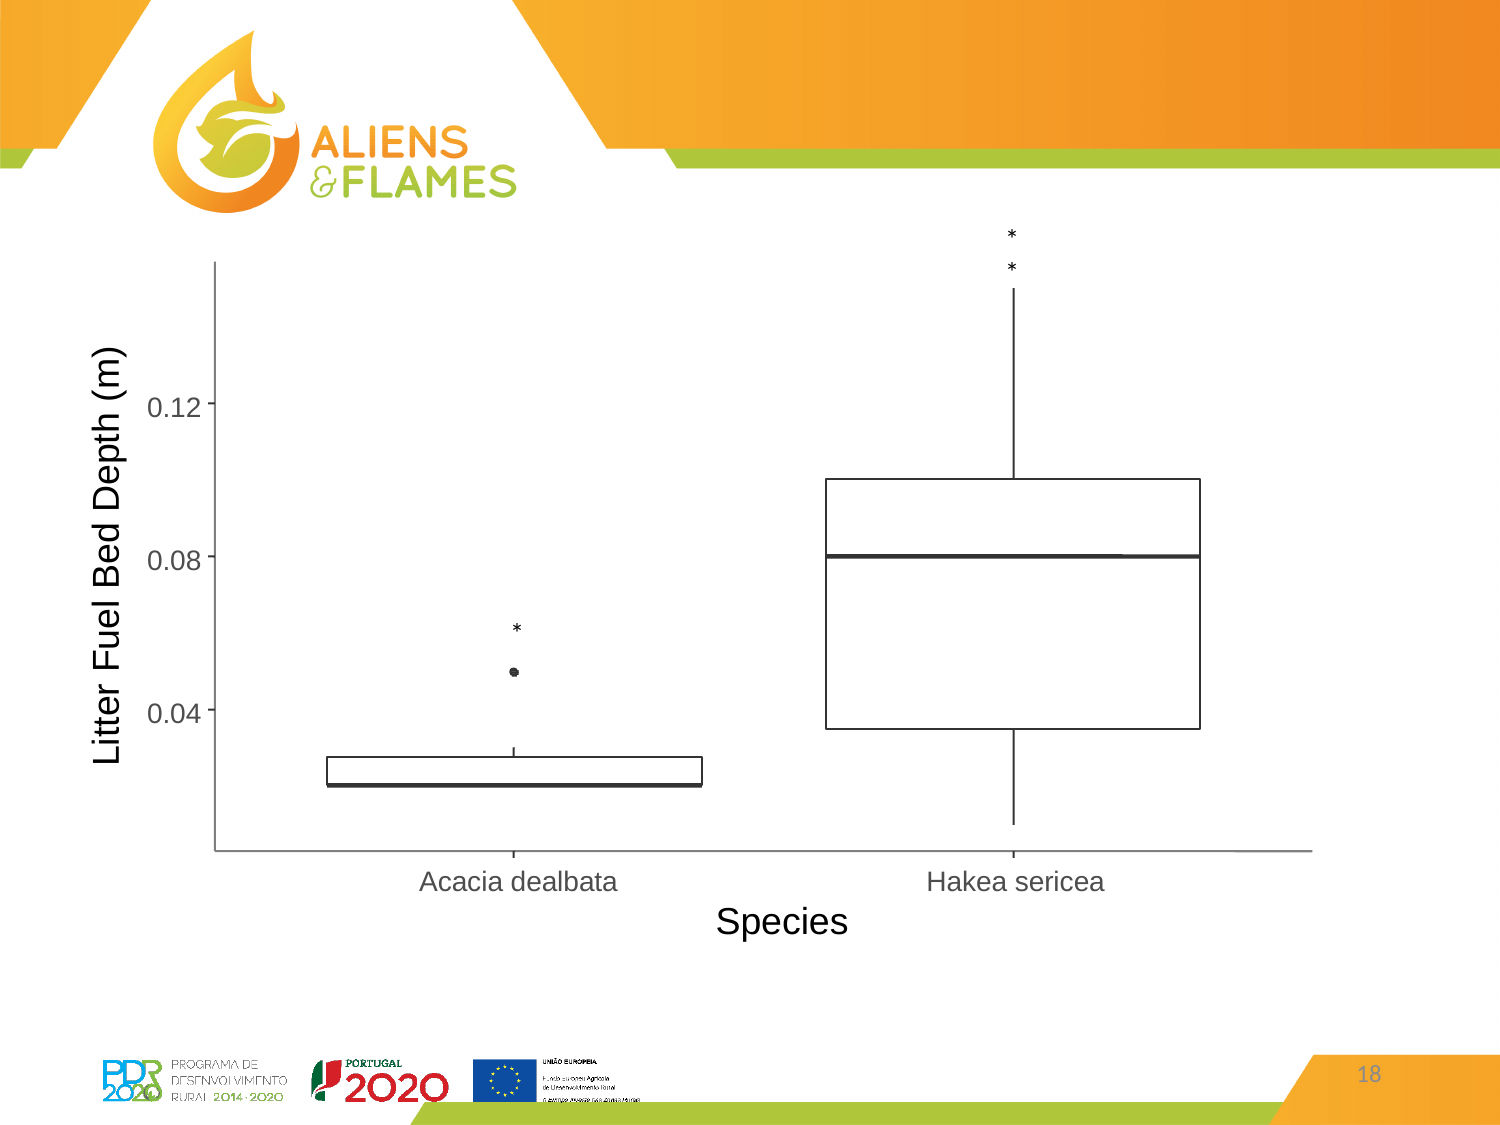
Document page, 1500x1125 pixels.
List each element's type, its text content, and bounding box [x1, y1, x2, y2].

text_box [81, 250, 1339, 951]
picture [0, 0, 1500, 1125]
slide_number 18 [1059, 1042, 1397, 1103]
text_box ** [990, 213, 1042, 250]
